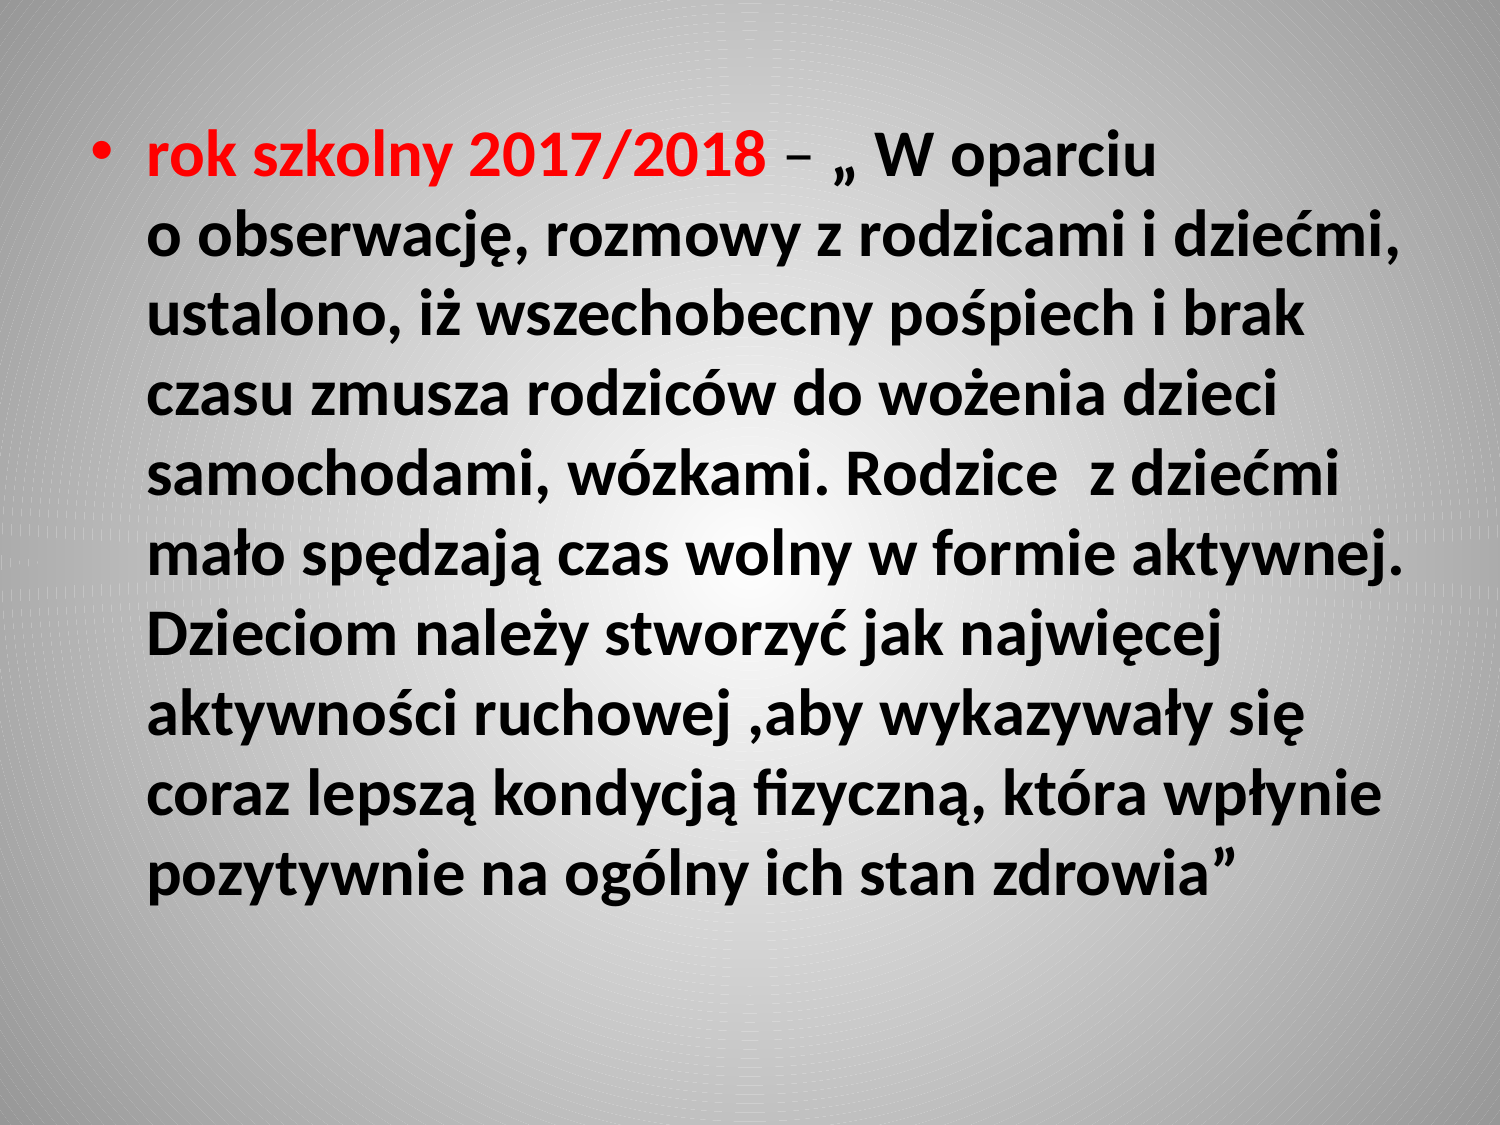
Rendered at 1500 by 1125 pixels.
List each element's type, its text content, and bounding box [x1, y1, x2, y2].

list rok szkolny 2017/2018 – „ W oparciu o obserwację, rozmowy z rodzicami i dziećmi, ustalono, iż wszechobecny pośpiech i brak czasu zmusza rodziców do wożenia dzieci samochodami, wózkami. Rodzice z dziećmi mało spędzają czas wolny w formie aktywnej. Dzieciom należy stworzyć jak najwięcej aktywności ruchowej ,aby wykazywały się coraz lepszą kondycją fizyczną, która wpłynie pozytywnie na ogólny ich stan zdrowia” [75, 101, 1425, 1005]
